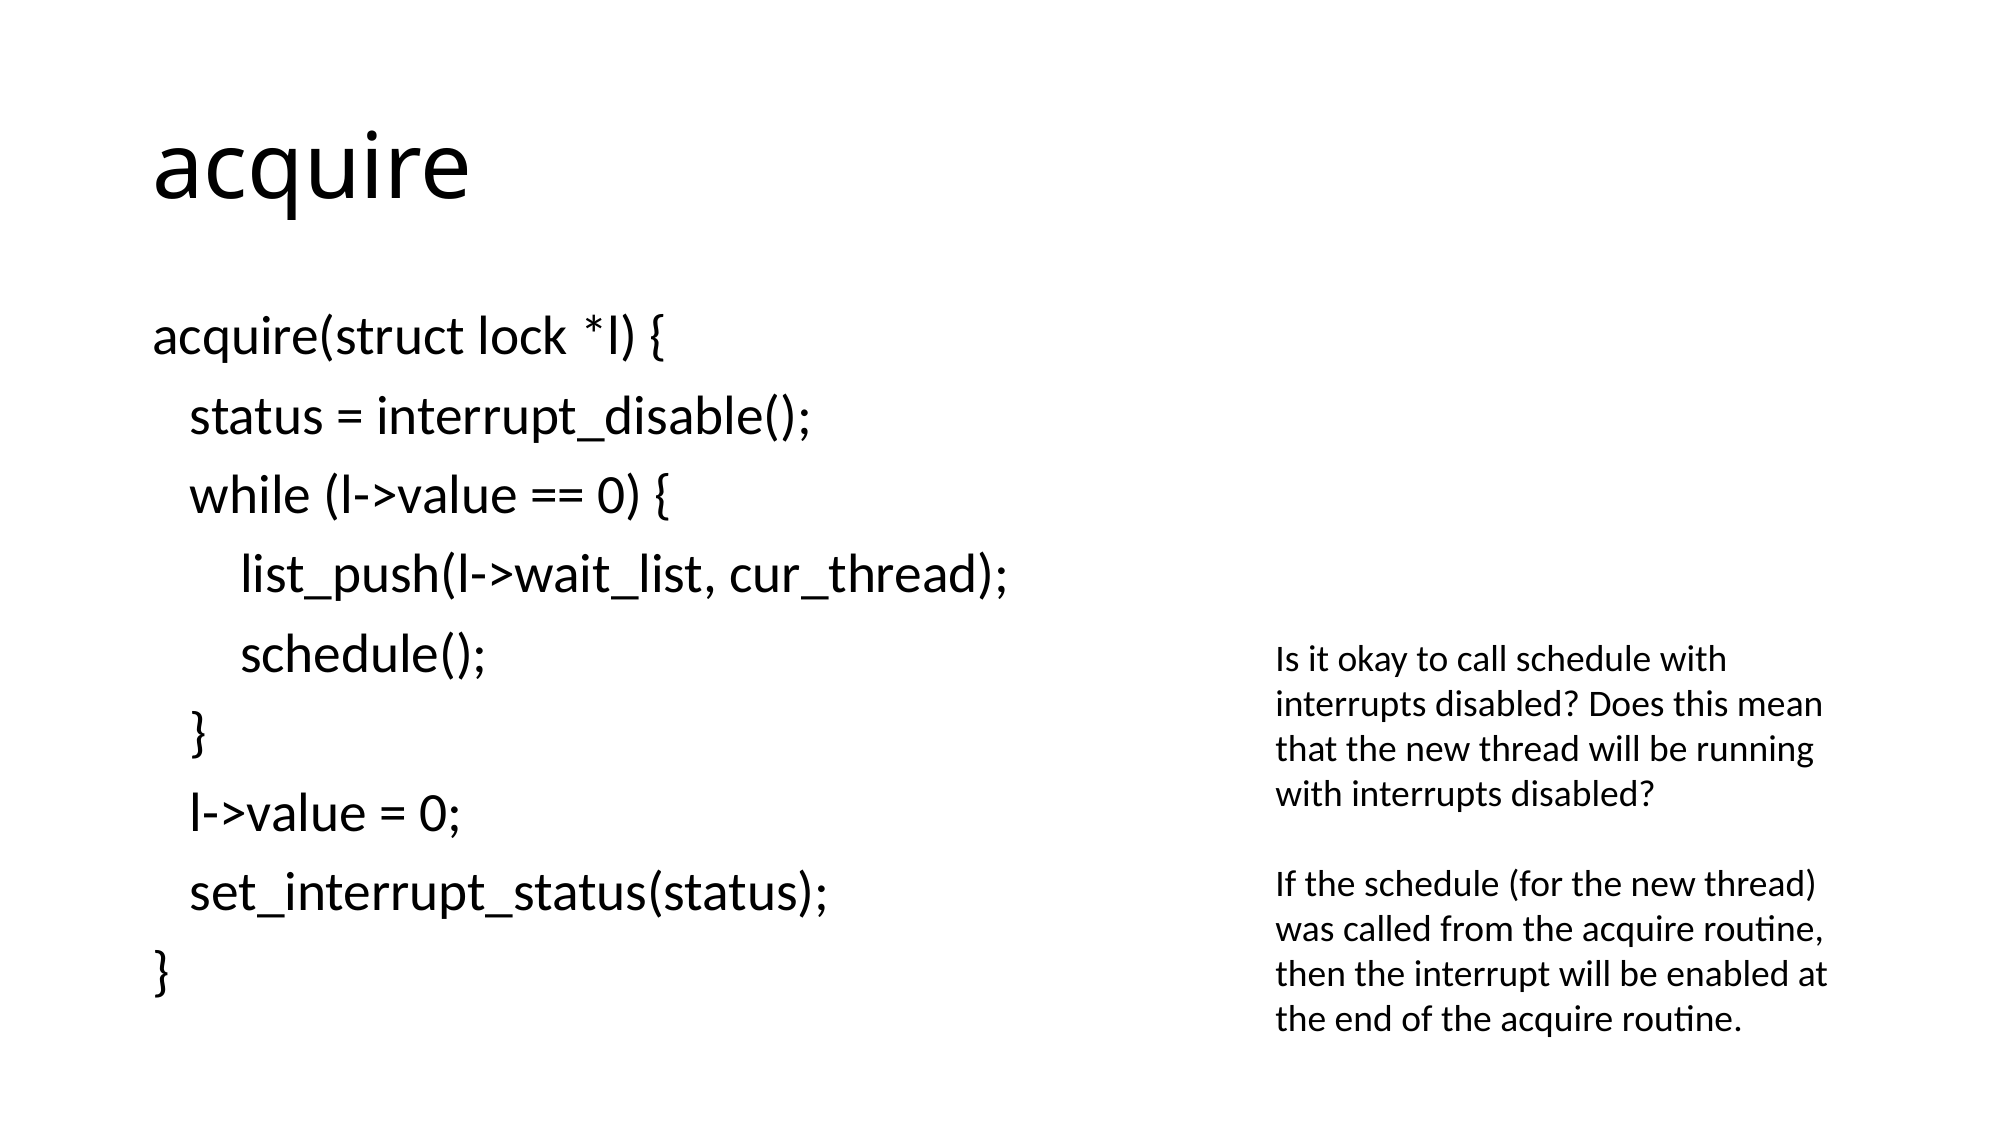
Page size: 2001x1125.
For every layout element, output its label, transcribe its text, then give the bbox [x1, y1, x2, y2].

title acquire [137, 59, 1863, 278]
text_box Is it okay to call schedule with interrupts disabled? Does this mean that the new thread will be running with interrupts disabled? If the schedule (for the new thread) was called from the acquire routine, then the interrupt will be enabled at the end of the acquire routine. [1260, 626, 1845, 1047]
list acquire(struct lock *l) { status = interrupt_disable(); while (l->value == 0) { list_push(l->wait_list, cur_thread); schedule(); } l->value = 0; set_interrupt_status(status); } [137, 299, 1863, 1014]
